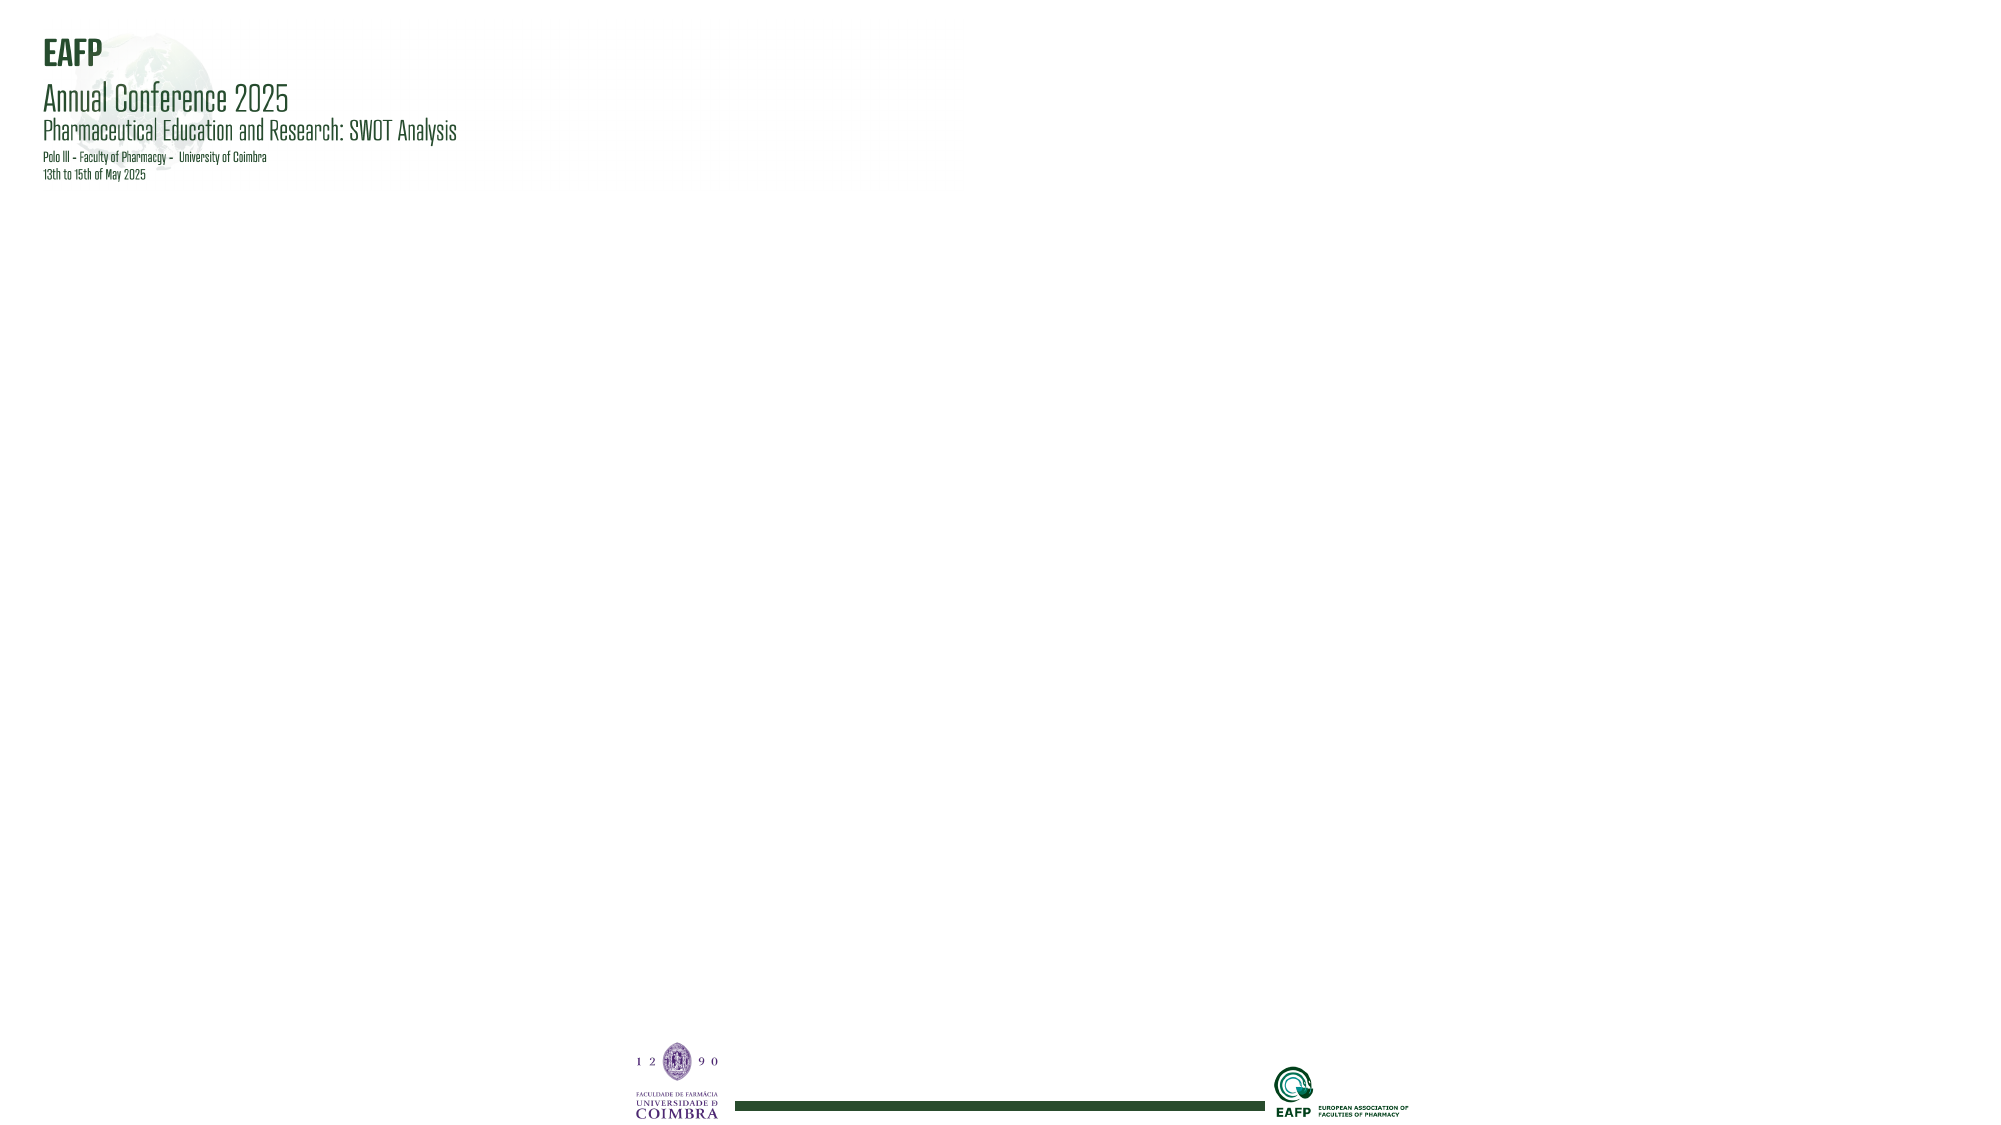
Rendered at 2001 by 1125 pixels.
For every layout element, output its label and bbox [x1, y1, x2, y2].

picture [43, 19, 964, 191]
picture [1274, 1066, 1412, 1121]
picture [617, 1021, 737, 1125]
